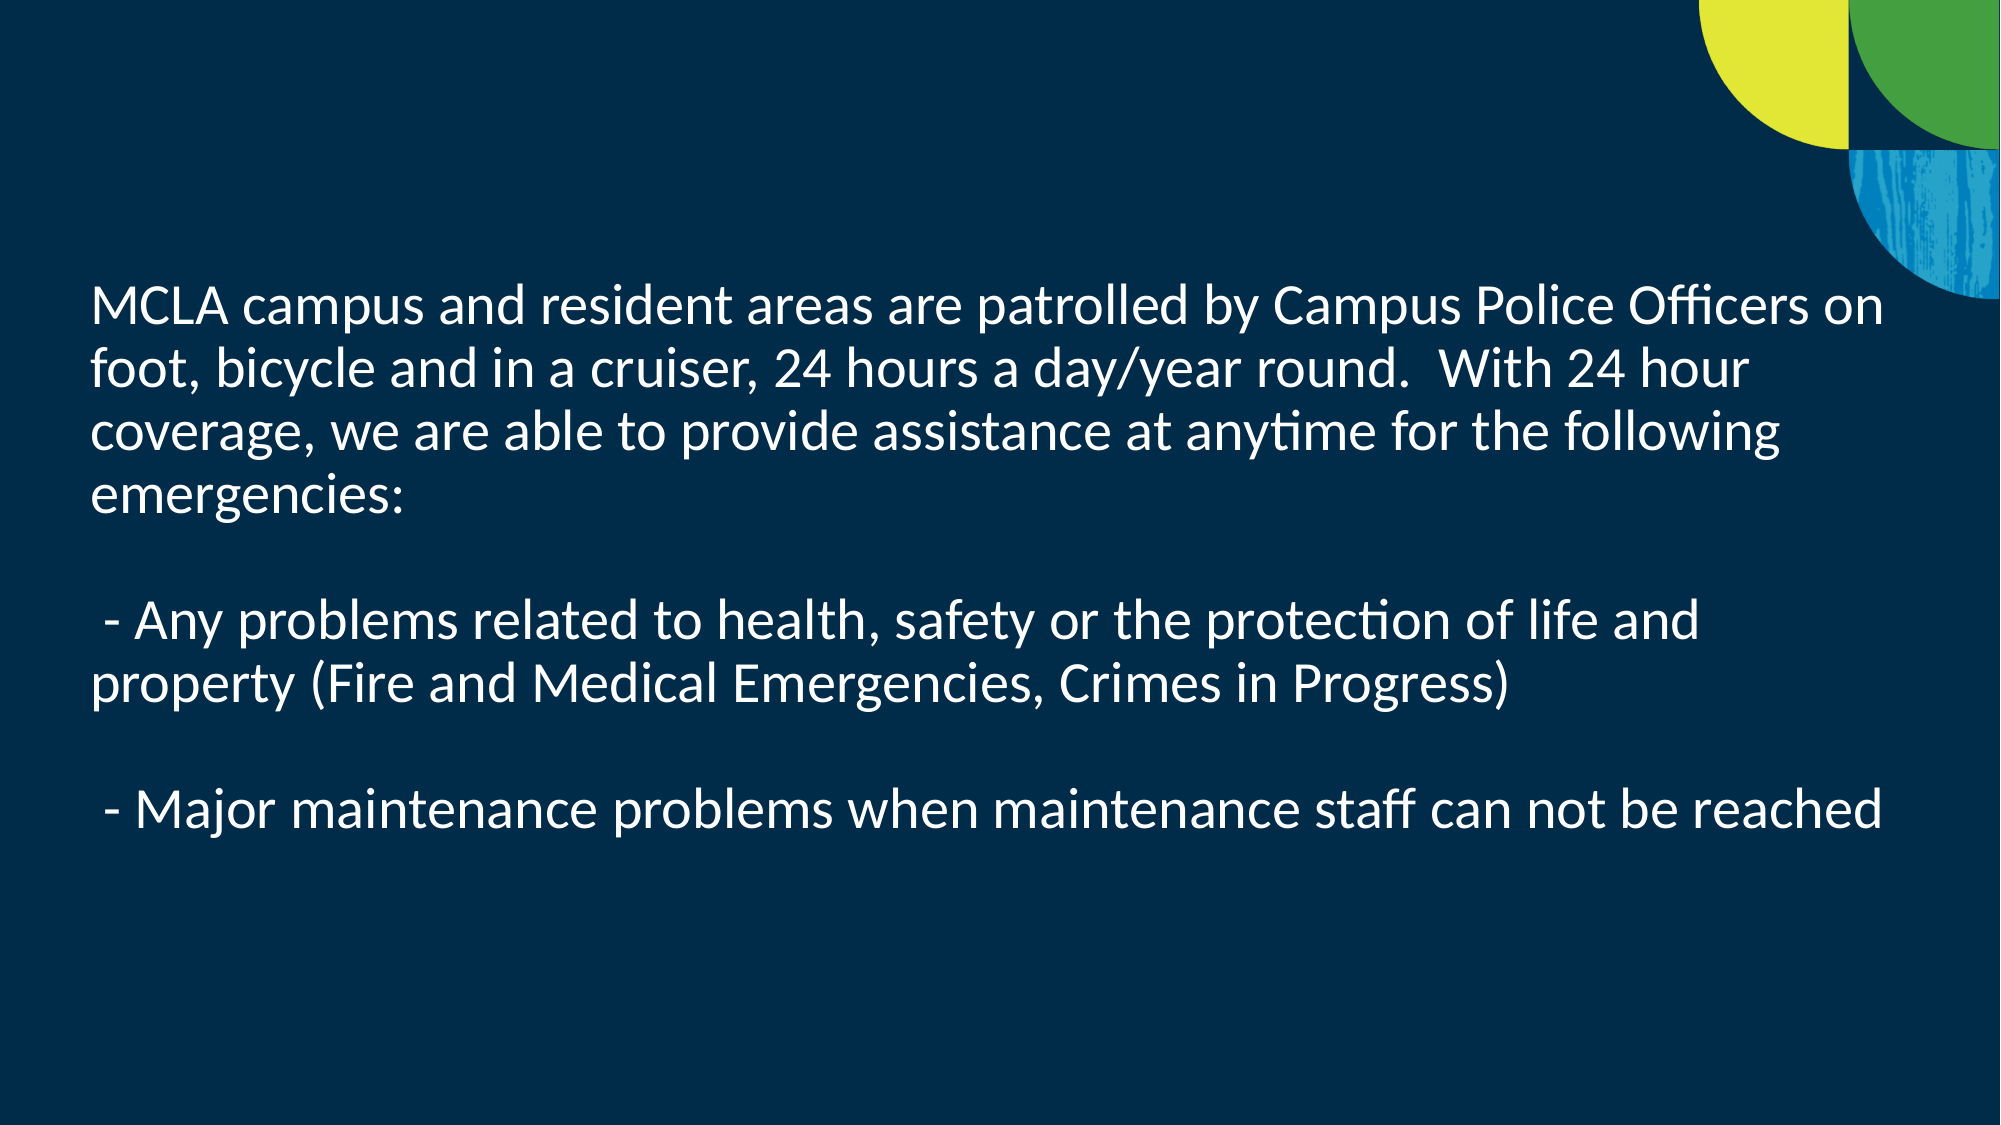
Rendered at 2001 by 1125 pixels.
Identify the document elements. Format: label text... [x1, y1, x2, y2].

title MCLA campus and resident areas are patrolled by Campus Police Officers on foot, bicycle and in a cruiser, 24 hours a day/year round. With 24 hour coverage, we are able to provide assistance at anytime for the following emergencies: - Any problems related to health, safety or the protection of life and property (Fire and Medical Emergencies, Crimes in Progress) - Major maintenance problems when maintenance staff can not be reached [75, 195, 1924, 849]
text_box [1698, 0, 1999, 300]
